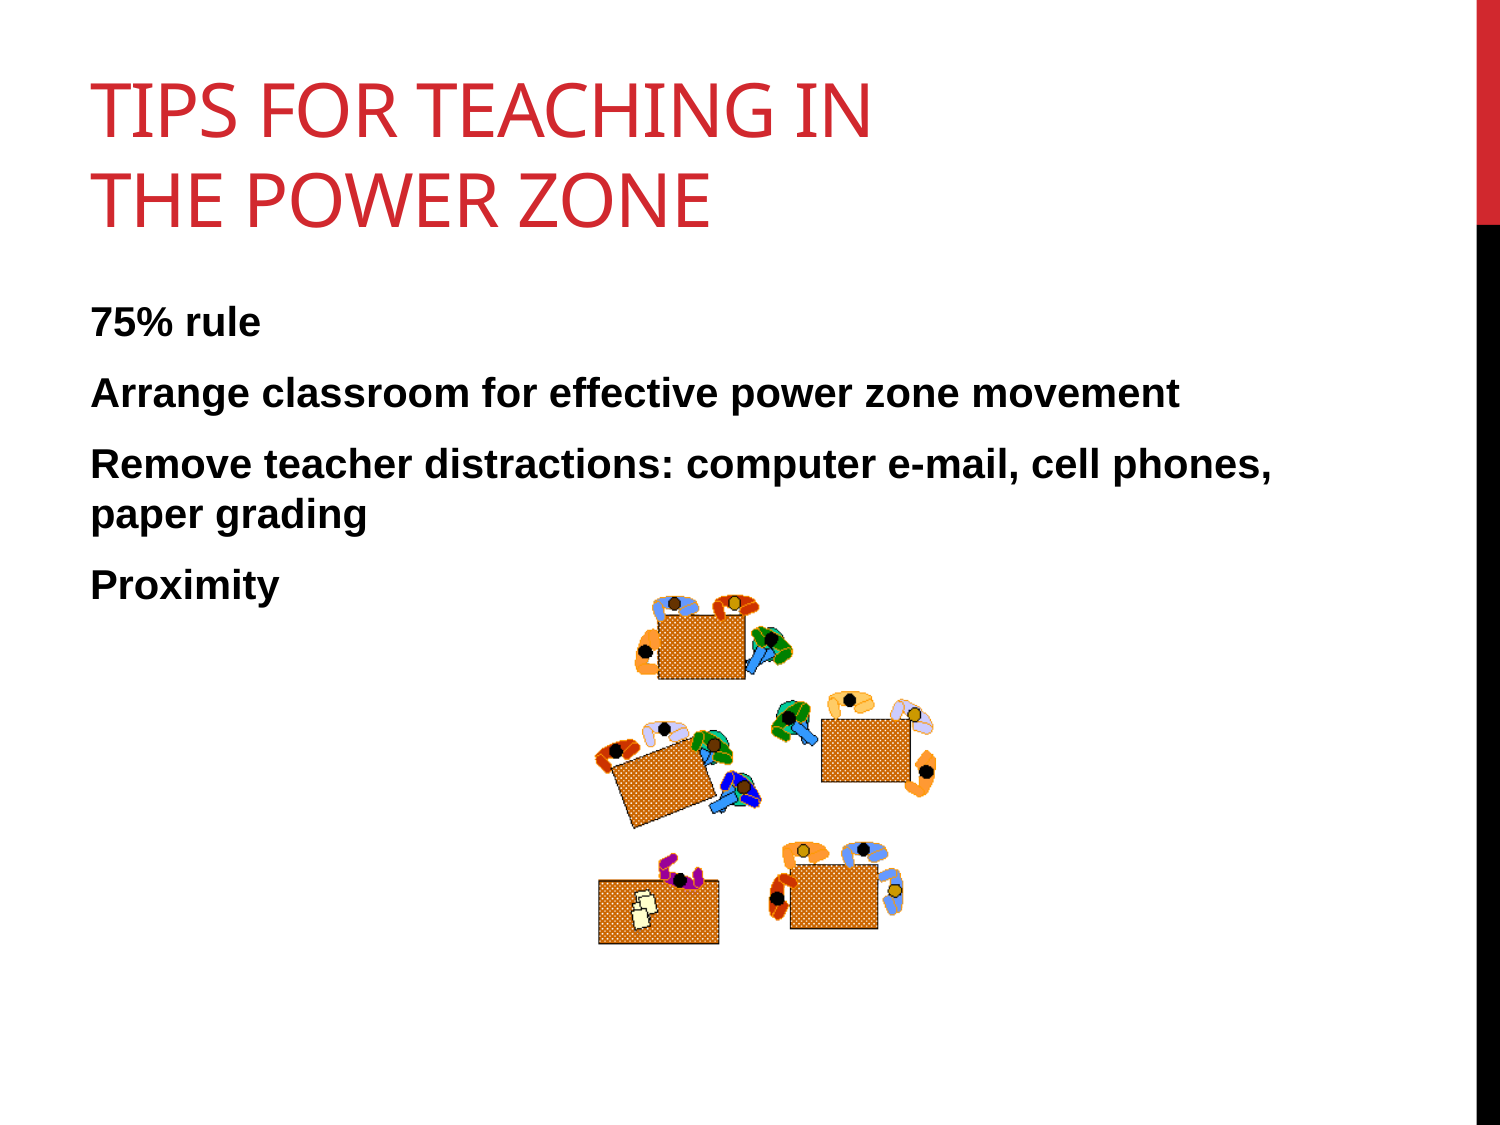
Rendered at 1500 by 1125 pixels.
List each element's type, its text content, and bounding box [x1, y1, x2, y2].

list 75% rule Arrange classroom for effective power zone movement Remove teacher distractions: computer e-mail, cell phones, paper grading Proximity [75, 287, 1325, 1005]
title Tips for teaching in the power zone [75, 25, 1025, 250]
picture [586, 586, 946, 947]
